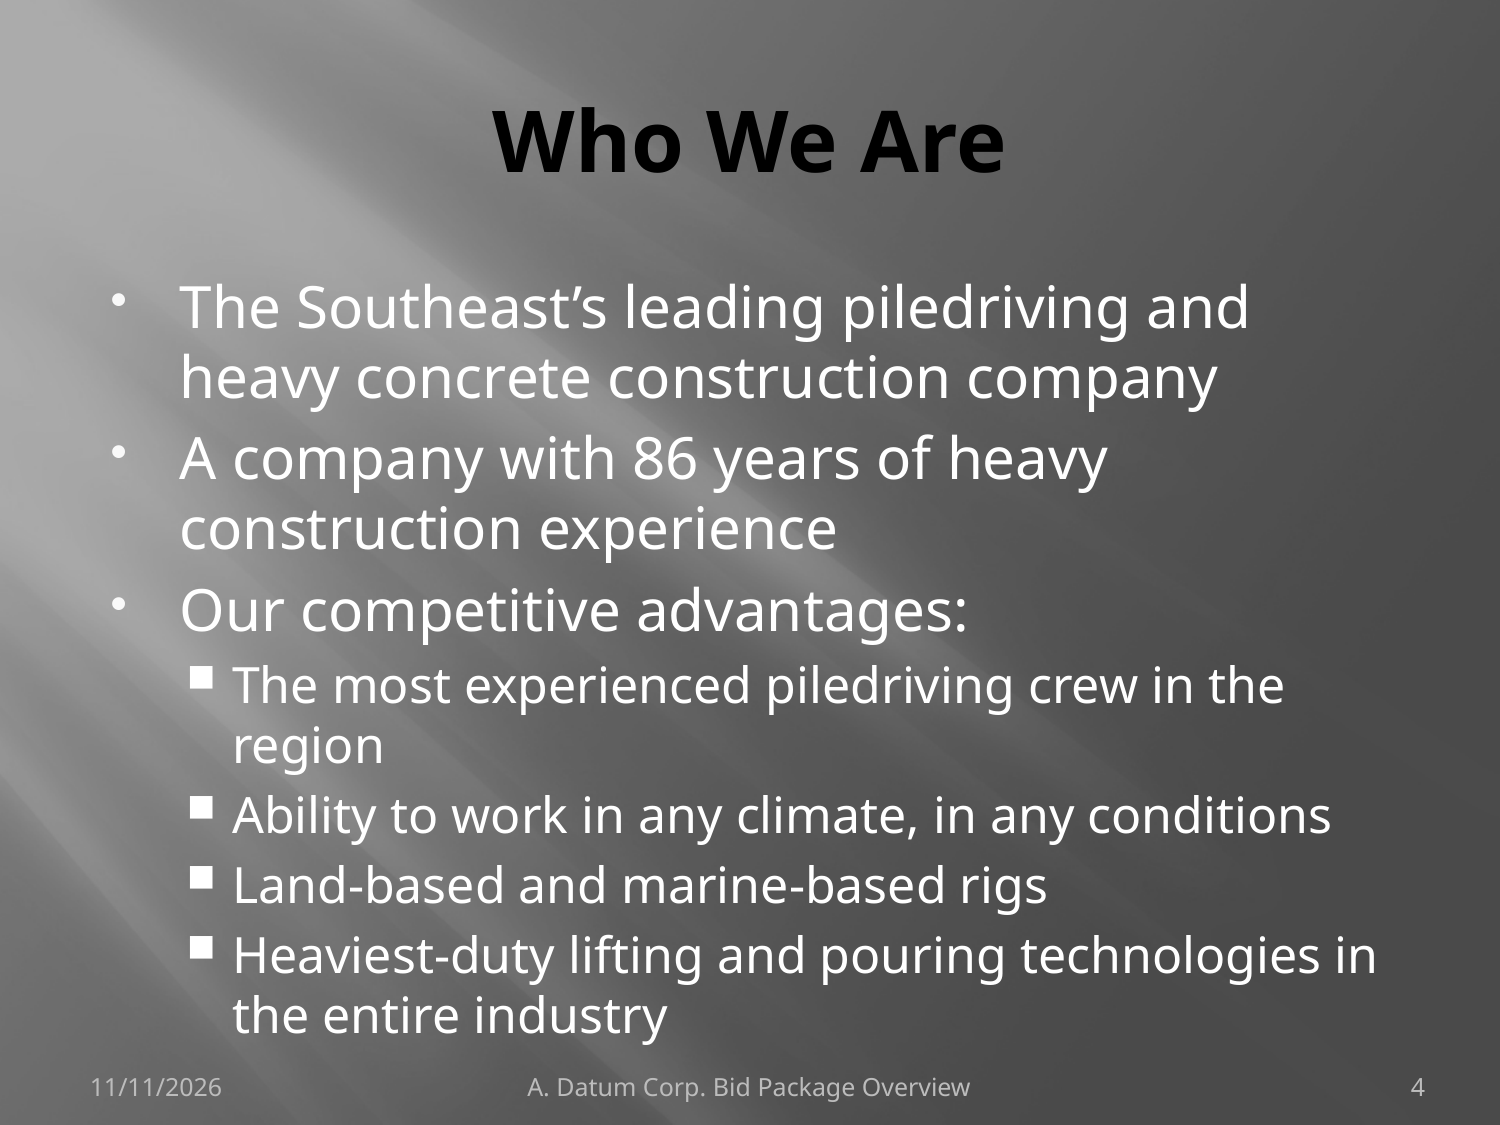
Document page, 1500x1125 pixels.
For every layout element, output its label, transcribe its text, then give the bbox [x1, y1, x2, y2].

list The Southeast’s leading piledriving and heavy concrete construction company A company with 86 years of heavy construction experience Our competitive advantages: The most experienced piledriving crew in the region Ability to work in any climate, in any conditions Land-based and marine-based rigs Heaviest-duty lifting and pouring technologies in the entire industry [75, 262, 1425, 1035]
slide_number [75, 1052, 425, 1113]
slide_number 4 [1299, 1052, 1425, 1113]
footer A. Datum Corp. Bid Package Overview [512, 1052, 1050, 1113]
title Who We Are [75, 45, 1425, 233]
